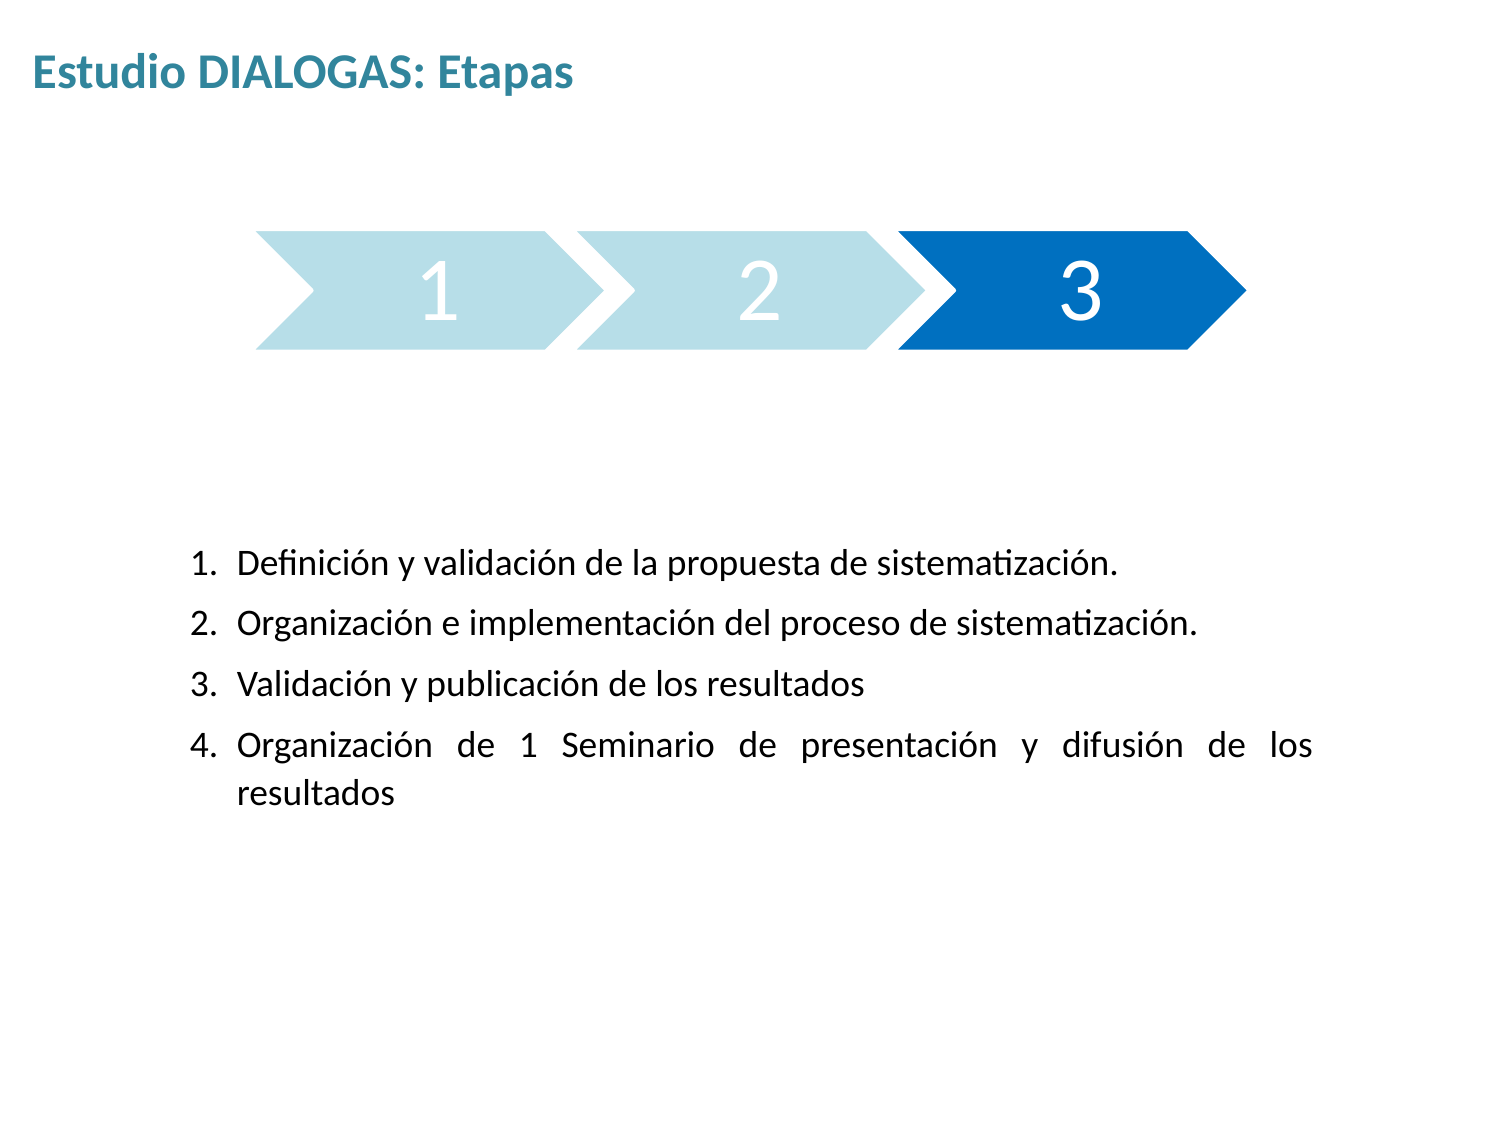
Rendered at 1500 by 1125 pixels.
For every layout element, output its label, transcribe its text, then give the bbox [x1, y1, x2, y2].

text_box Definición y validación de la propuesta de sistematización. Organización e implementación del proceso de sistematización. Validación y publicación de los resultados Organización de 1 Seminario de presentación y difusión de los resultados [100, 527, 1329, 820]
text_box Estudio DIALOGAS: Etapas [17, 30, 1483, 161]
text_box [249, 228, 1251, 352]
